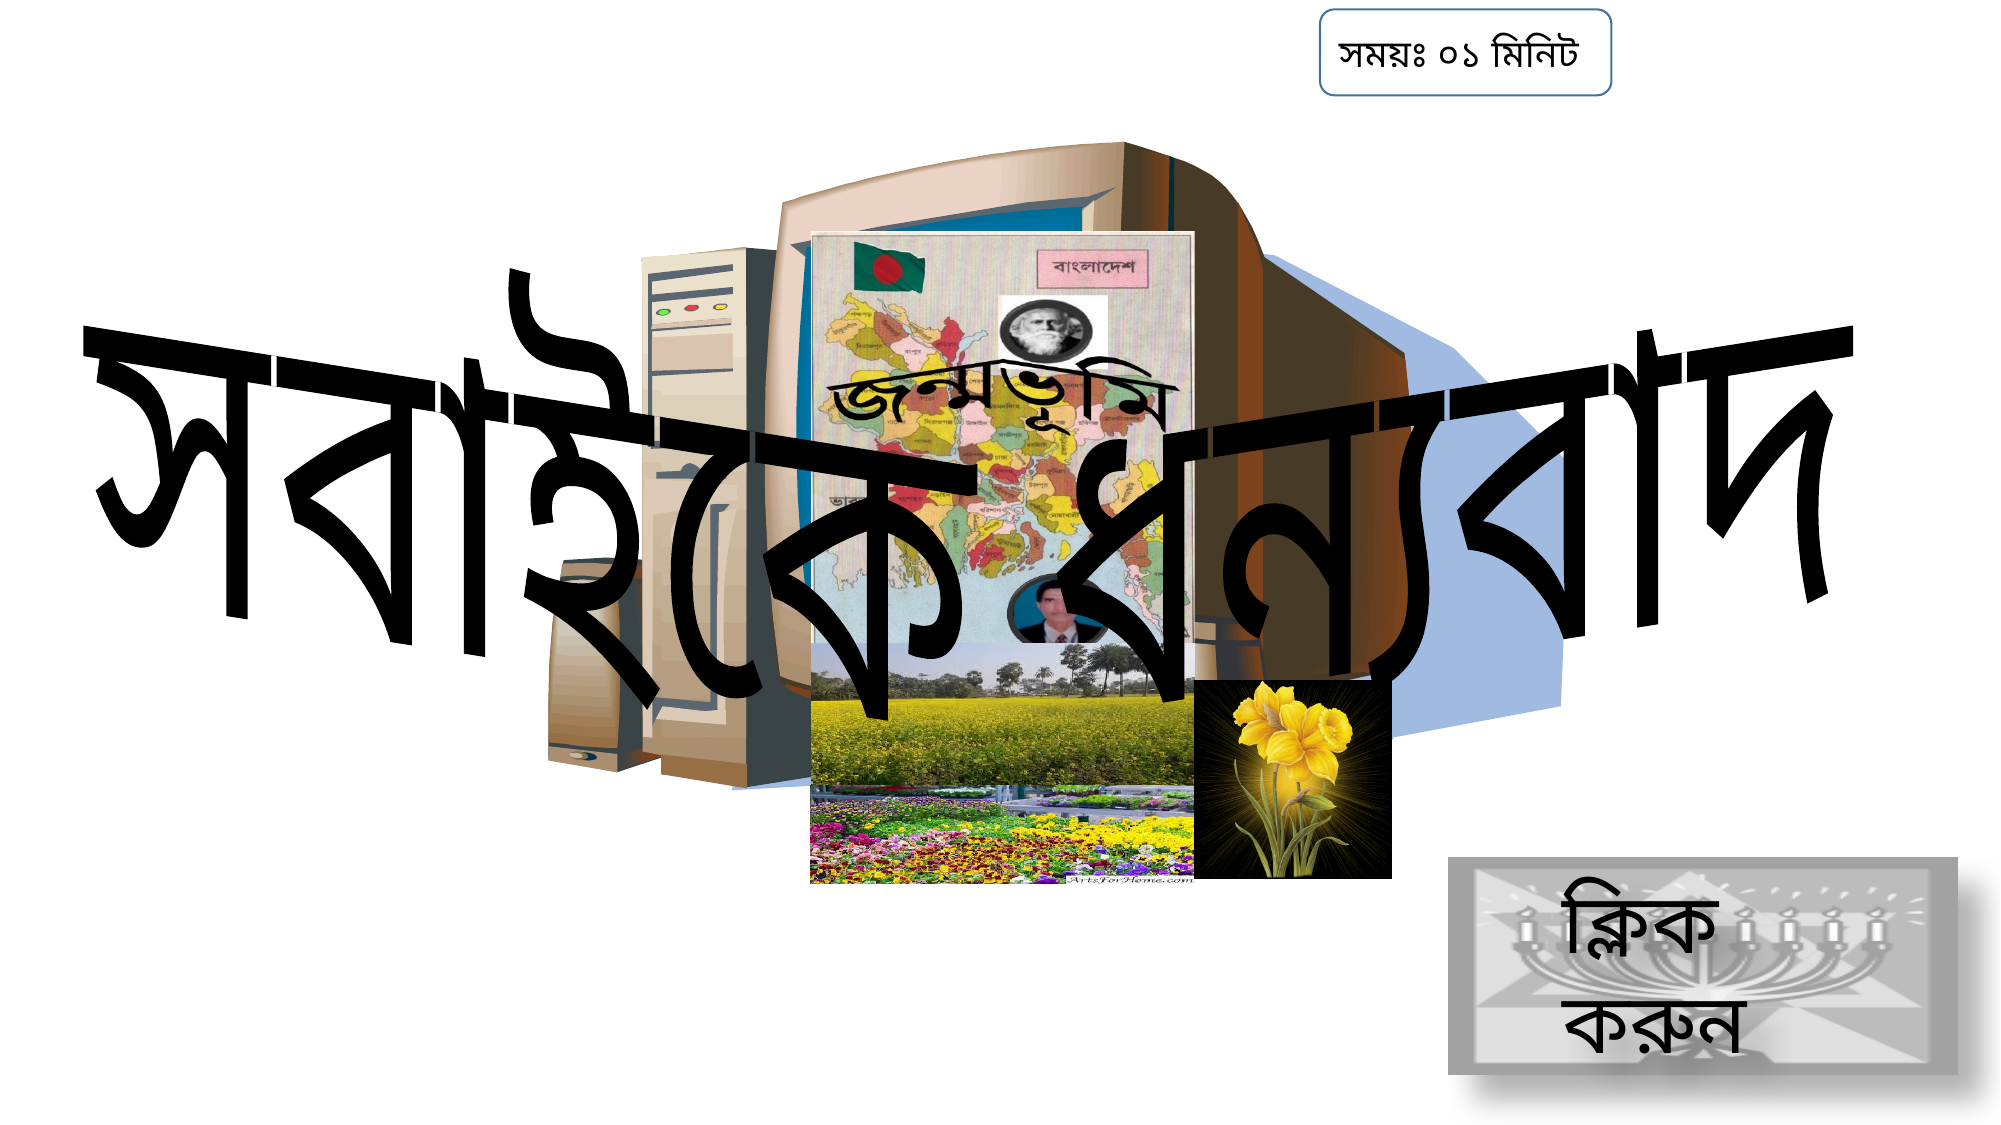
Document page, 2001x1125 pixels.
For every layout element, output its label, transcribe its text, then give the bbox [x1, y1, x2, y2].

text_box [1448, 857, 1958, 1075]
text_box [547, 141, 1571, 884]
text_box সময়ঃ ০১ মিনিট [1318, 8, 1613, 97]
